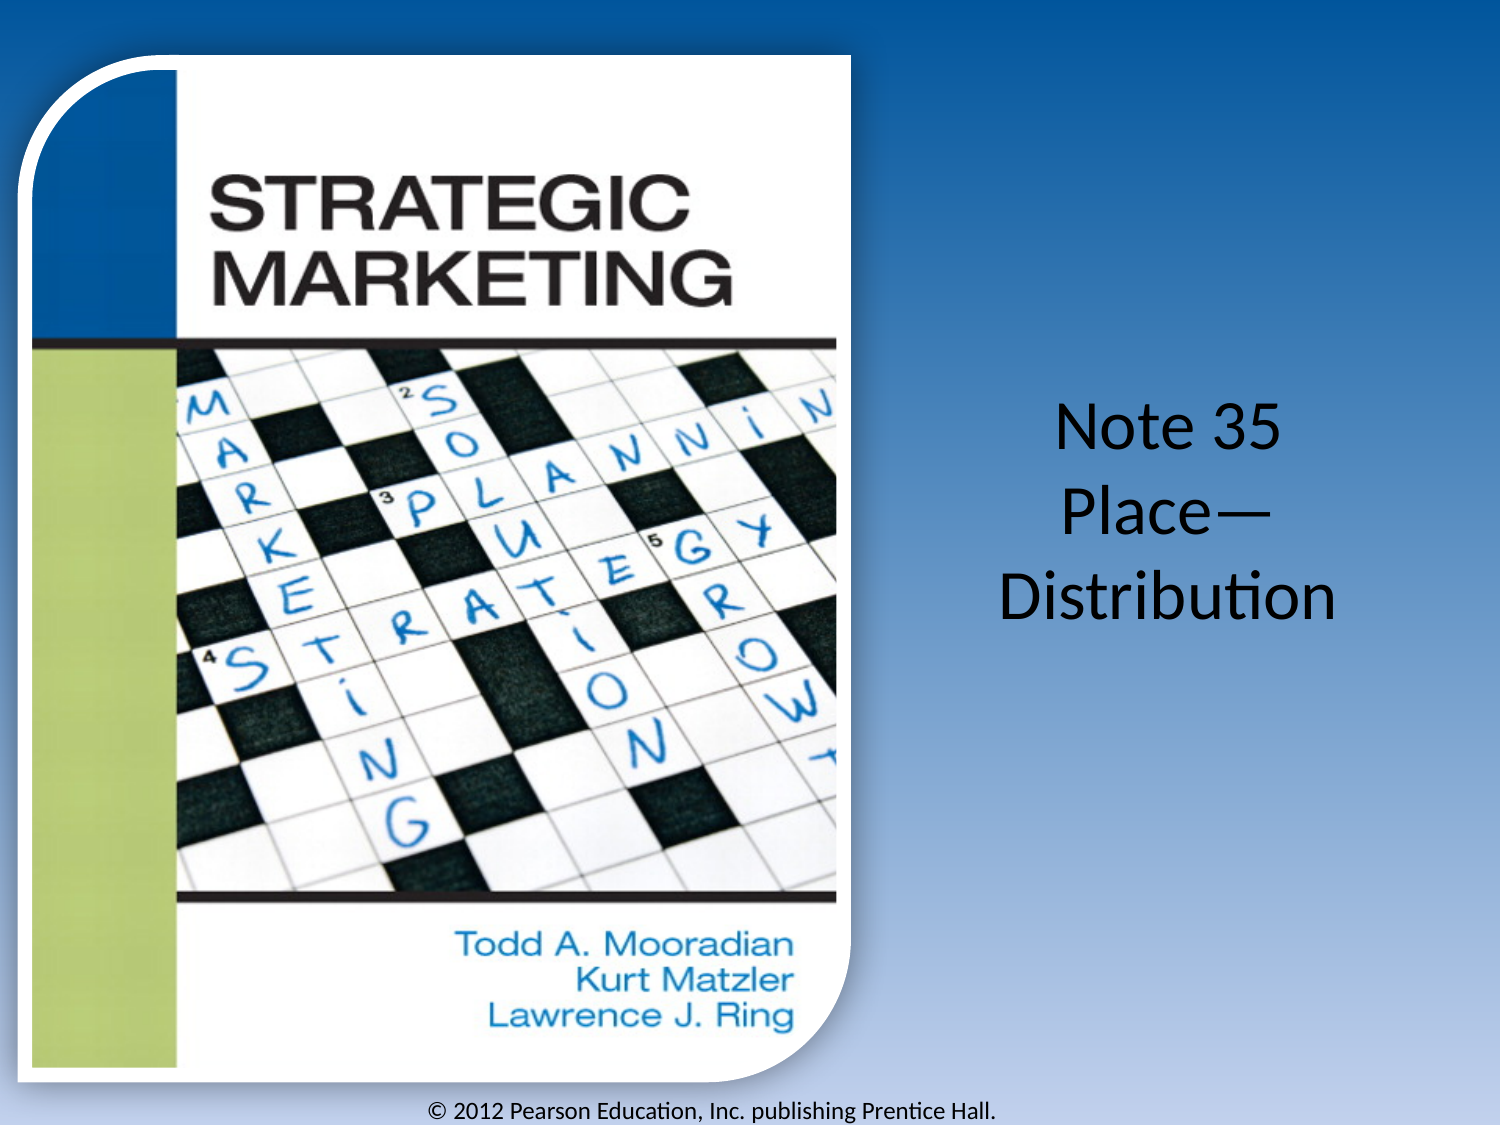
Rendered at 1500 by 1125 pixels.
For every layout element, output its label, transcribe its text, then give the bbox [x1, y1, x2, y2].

picture [33, 70, 836, 1067]
title Note 35 Place—Distribution [898, 86, 1439, 927]
